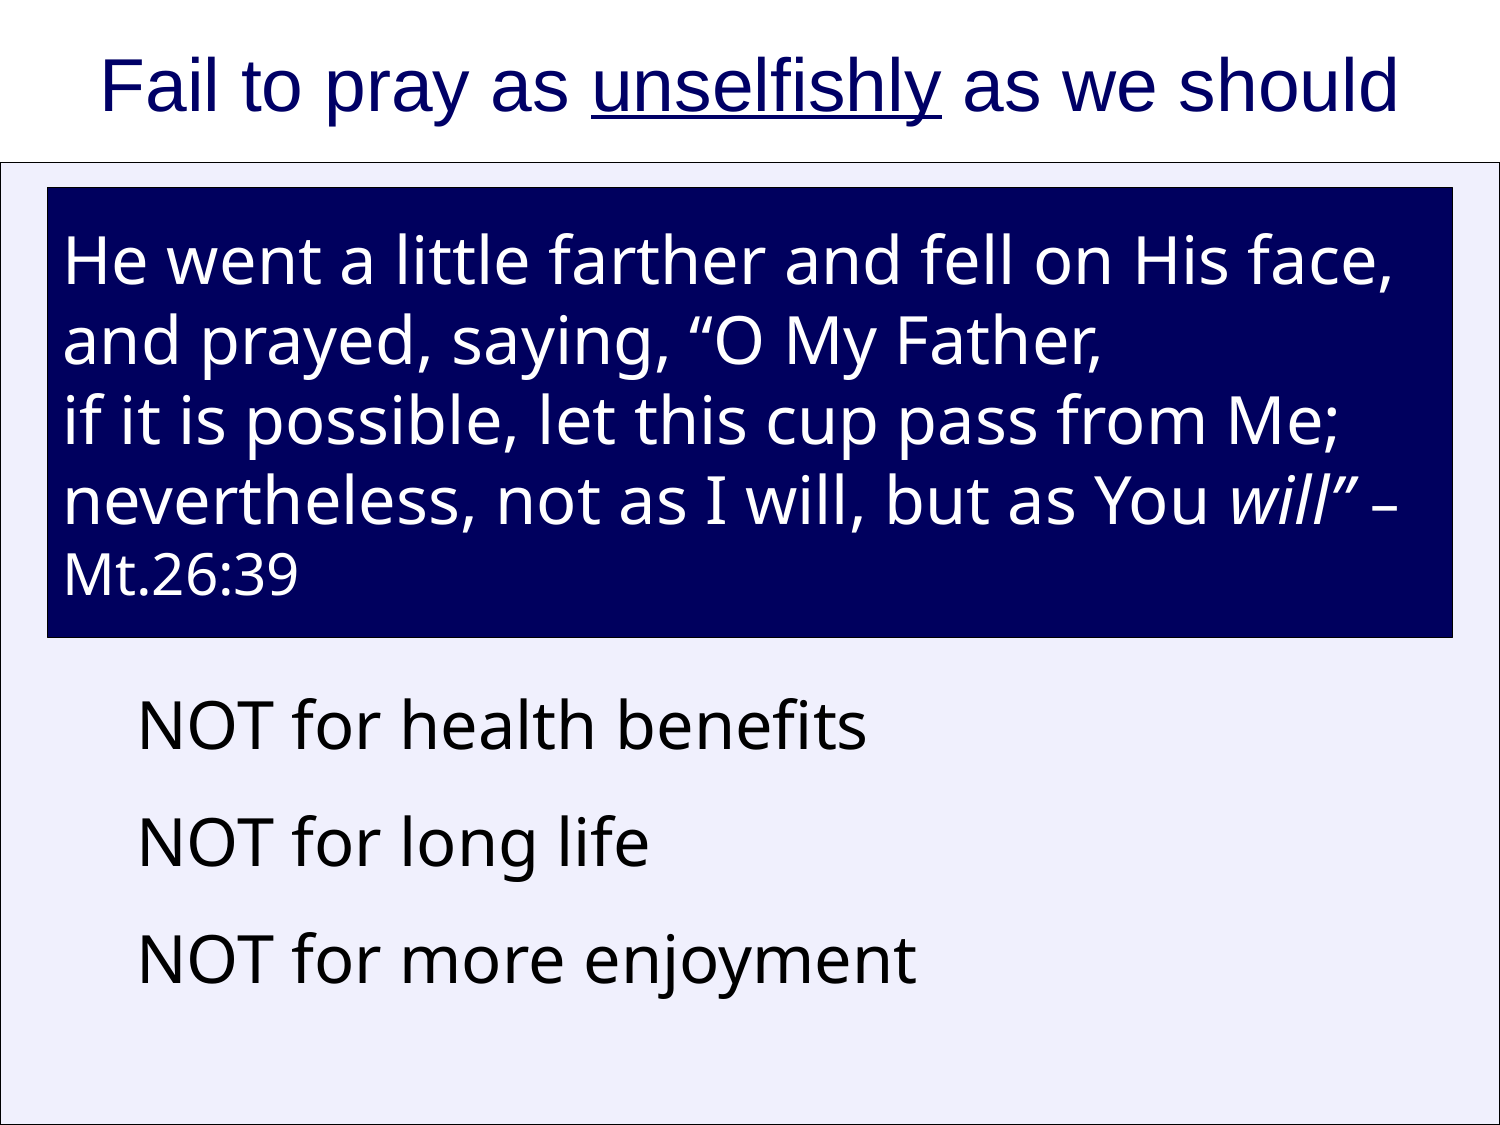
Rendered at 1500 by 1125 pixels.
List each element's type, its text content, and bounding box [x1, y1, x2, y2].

title Fail to pray as unselfishly as we should [0, 0, 1500, 162]
text_box He went a little farther and fell on His face, and prayed, saying, “O My Father, if it is possible, let this cup pass from Me; nevertheless, not as I will, but as You will” – Mt.26:39 [47, 187, 1453, 638]
text_box NOT for health benefits NOT for long life NOT for more enjoyment [0, 162, 1500, 1125]
